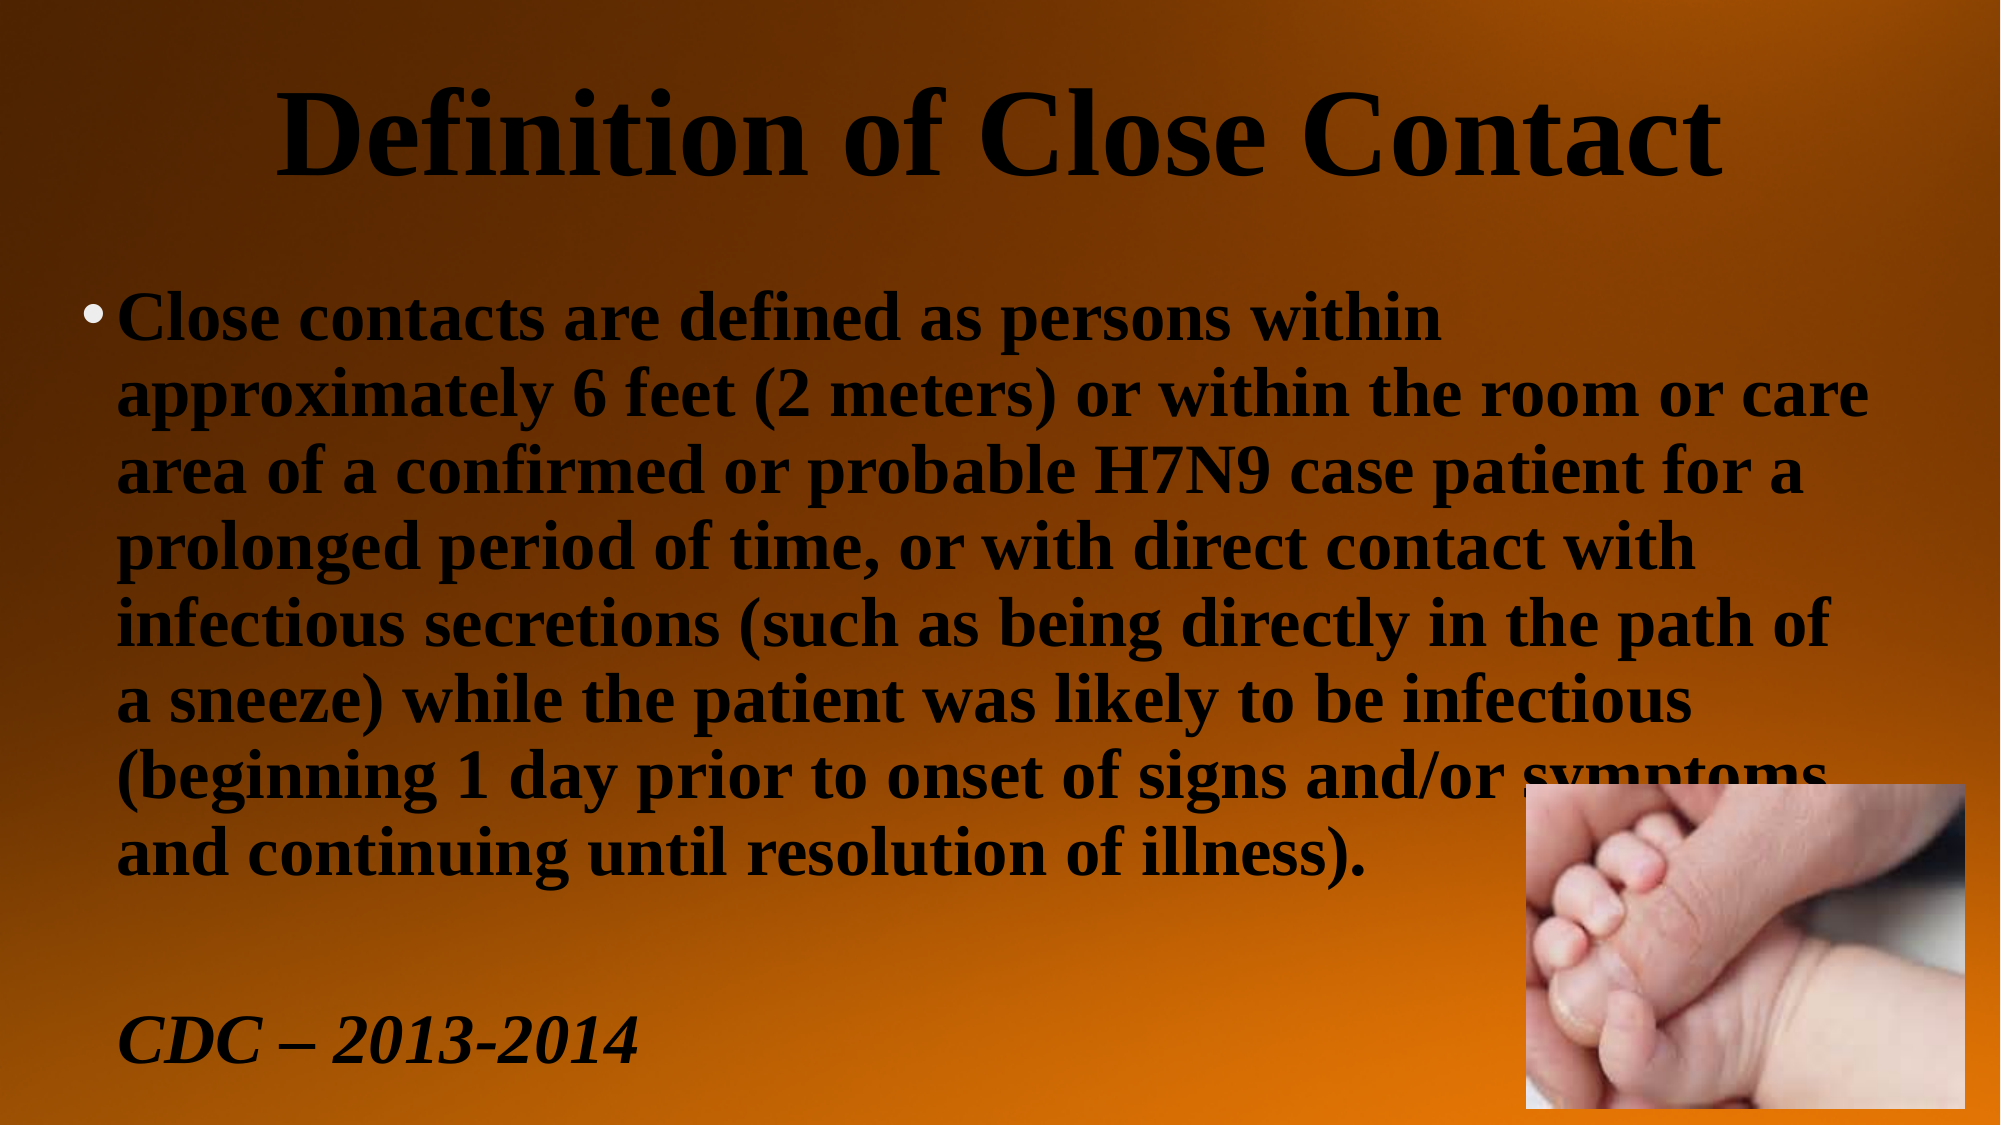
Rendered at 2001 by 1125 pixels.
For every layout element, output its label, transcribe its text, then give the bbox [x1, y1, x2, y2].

list Close contacts are defined as persons within approximately 6 feet (2 meters) or within the room or care area of a confirmed or probable H7N9 case patient for a prolonged period of time, or with direct contact with infectious secretions (such as being directly in the path of a sneeze) while the patient was likely to be infectious (beginning 1 day prior to onset of signs and/or symptoms and continuing until resolution of illness). CDC – 2013-2014 [66, 169, 1889, 1089]
title Definition of Close Contact [137, 24, 1863, 169]
picture [0, 0, 2001, 1125]
